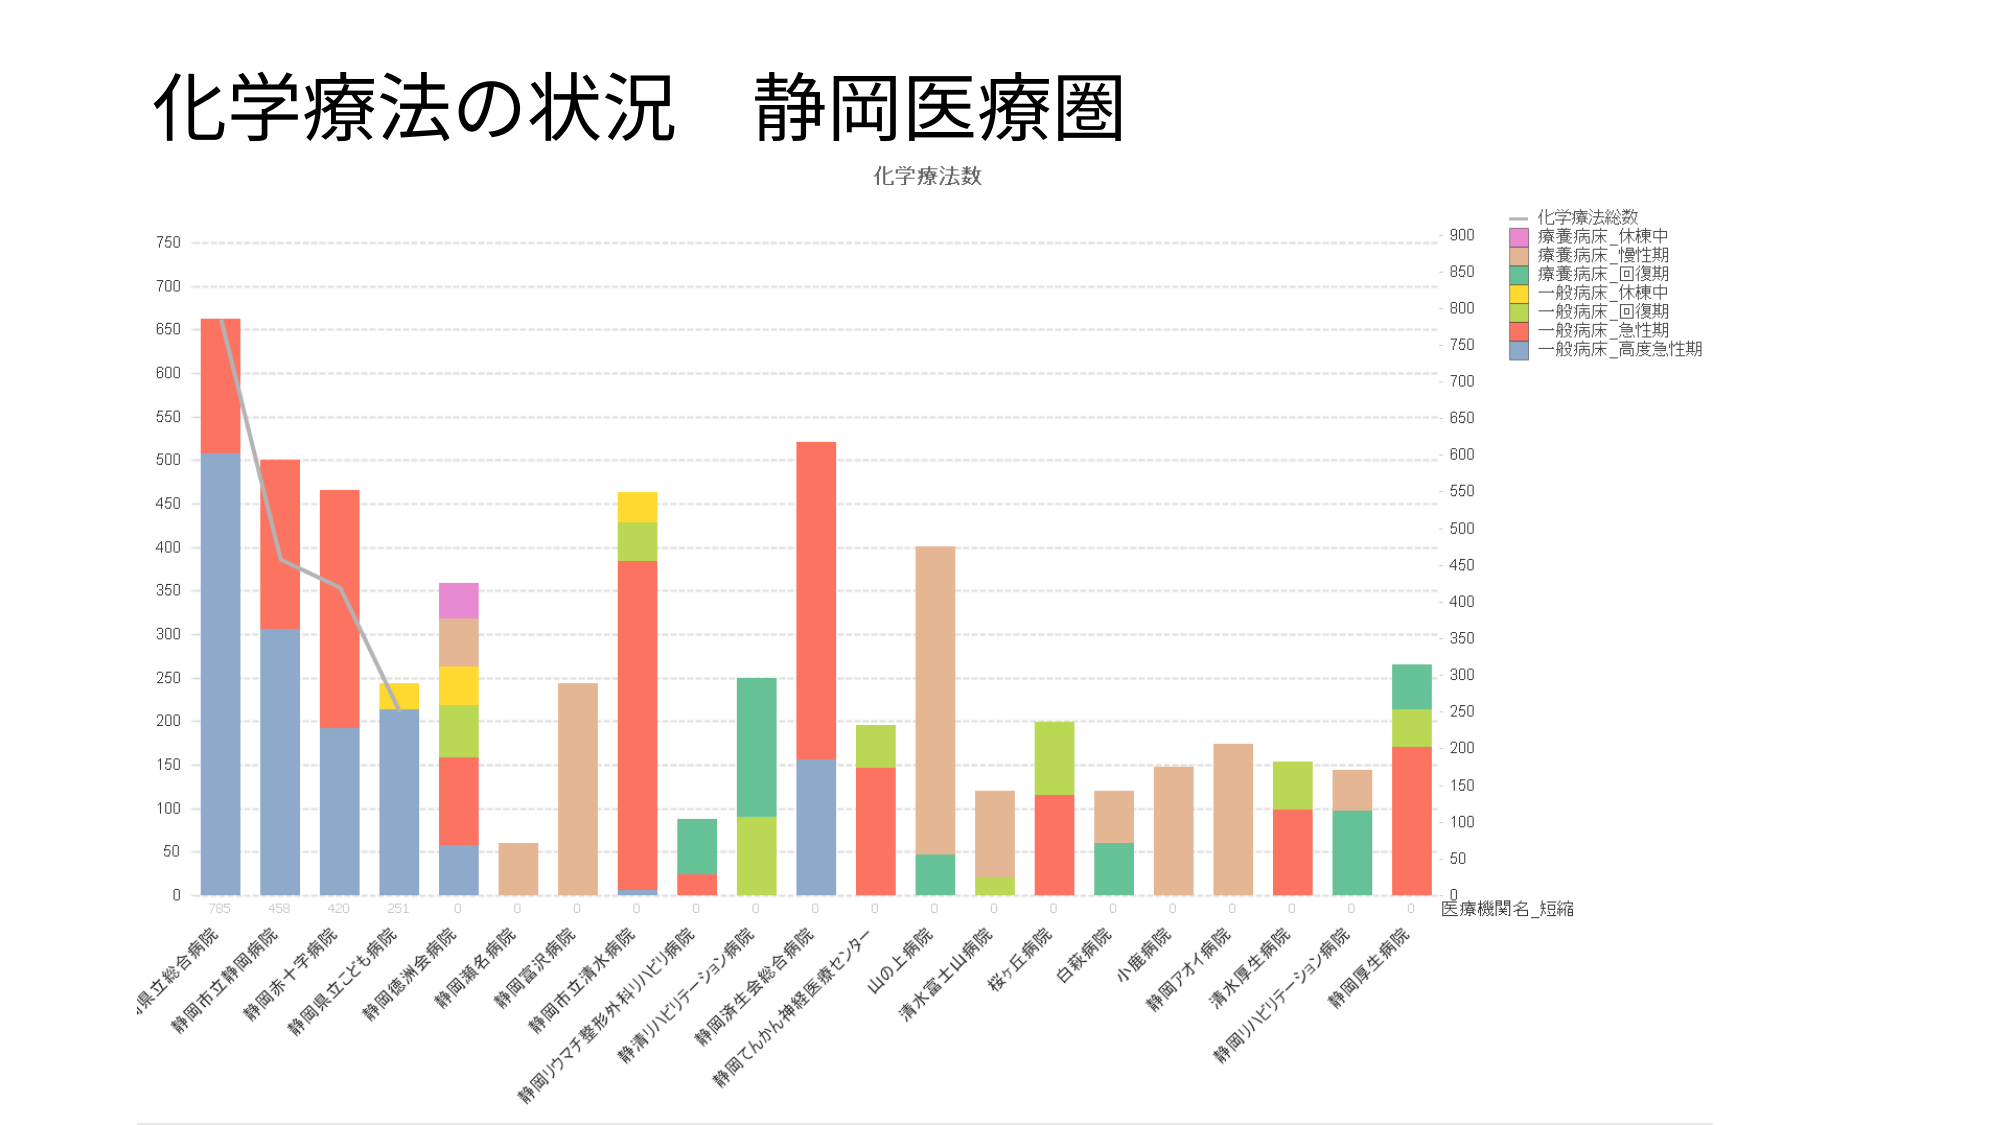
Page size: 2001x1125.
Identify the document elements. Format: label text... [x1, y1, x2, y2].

title 化学療法の状況 静岡医療圏 [137, 59, 1863, 162]
picture [136, 160, 1713, 1125]
